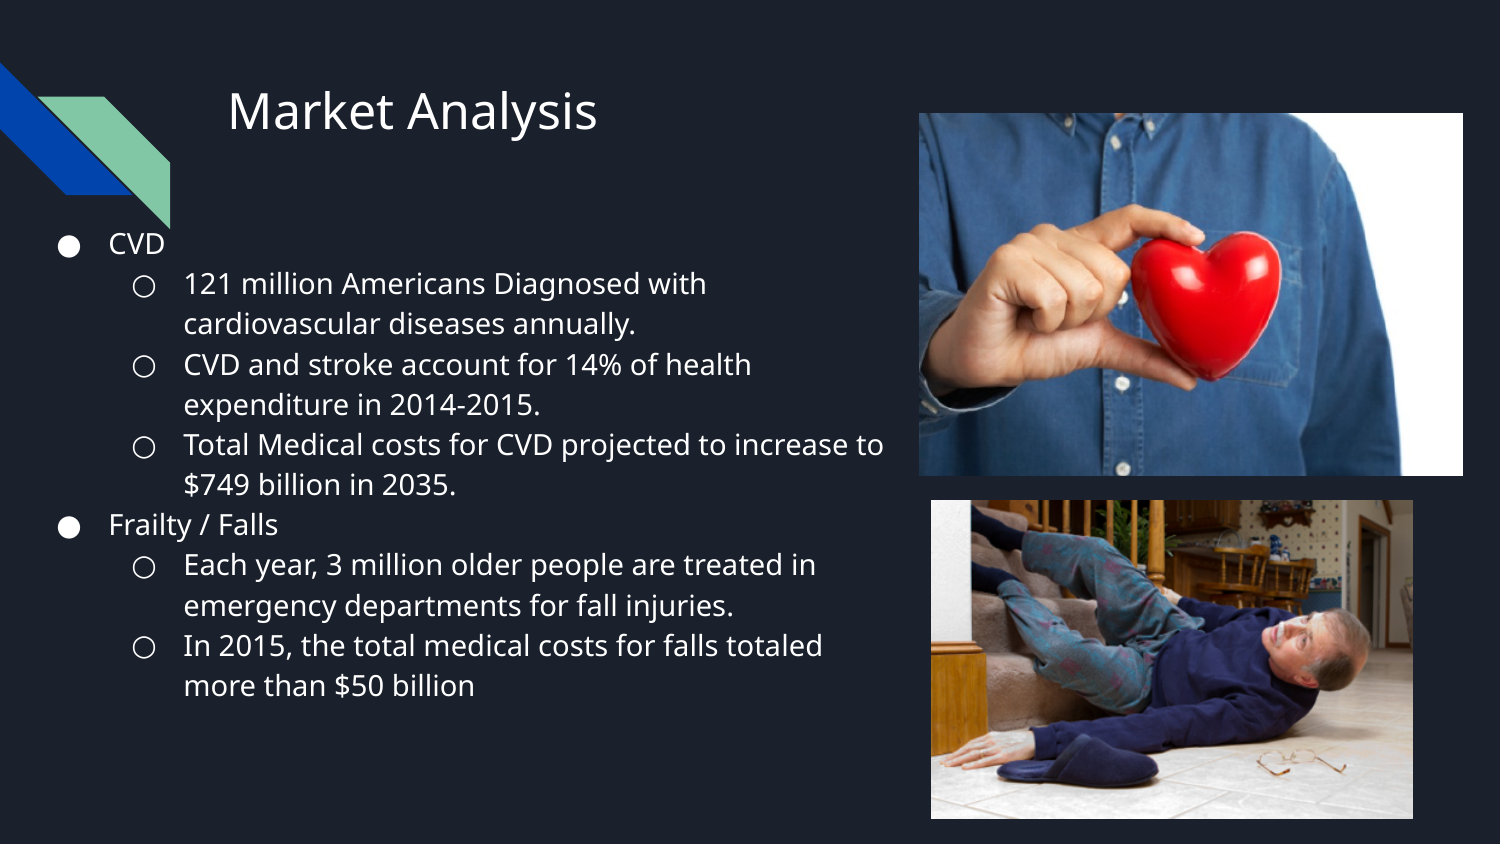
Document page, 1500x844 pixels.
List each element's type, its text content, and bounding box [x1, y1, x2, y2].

picture [931, 500, 1413, 819]
list CVD 121 million Americans Diagnosed with cardiovascular diseases annually. CVD and stroke account for 14% of health expenditure in 2014-2015. Total Medical costs for CVD projected to increase to $749 billion in 2035. Frailty / Falls Each year, 3 million older people are treated in emergency departments for fall injuries. In 2015, the total medical costs for falls totaled more than $50 billion [18, 205, 907, 729]
picture [919, 113, 1464, 476]
title Market Analysis [212, 64, 1368, 215]
